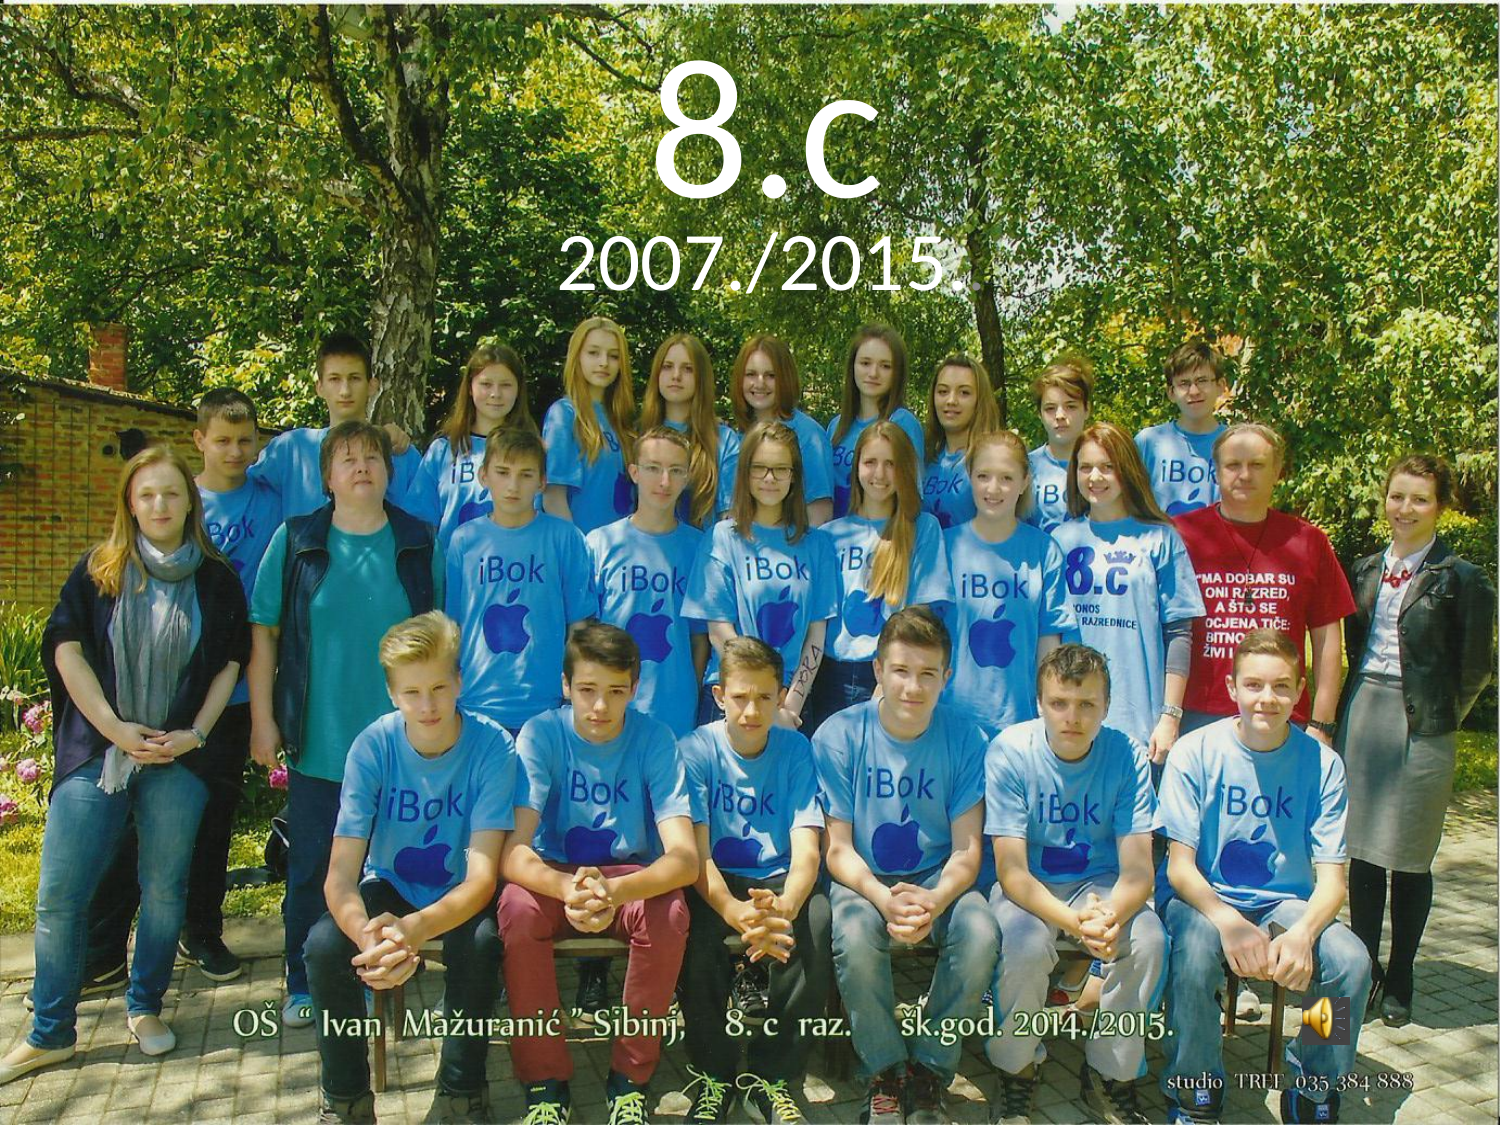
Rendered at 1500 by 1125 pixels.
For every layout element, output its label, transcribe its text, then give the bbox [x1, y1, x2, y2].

subtitle 2007./2015.. [246, 199, 1297, 487]
title 8.c [128, 0, 1404, 235]
picture [0, 0, 1500, 1125]
